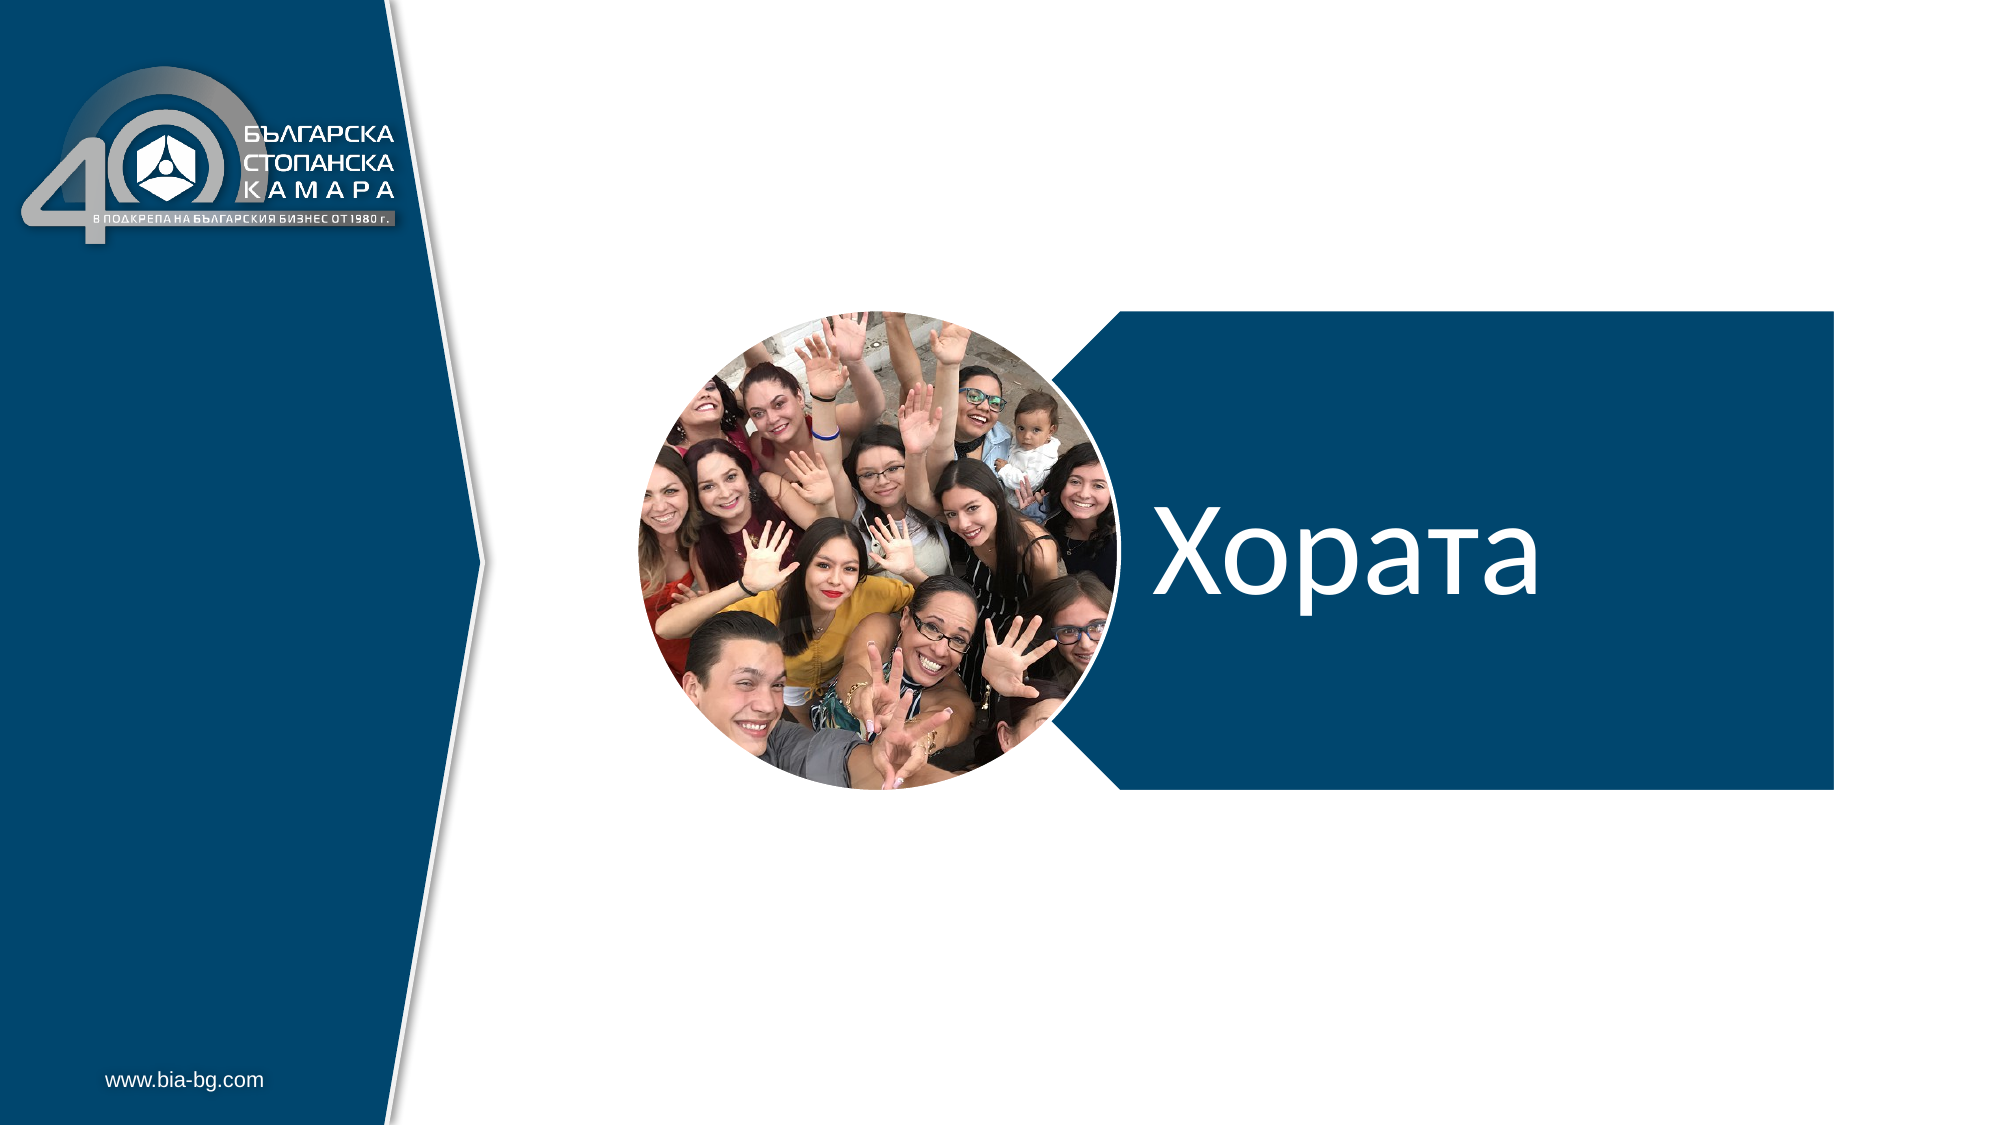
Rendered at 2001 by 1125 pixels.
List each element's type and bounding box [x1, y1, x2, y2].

list [515, 30, 1957, 1071]
picture [21, 66, 395, 244]
